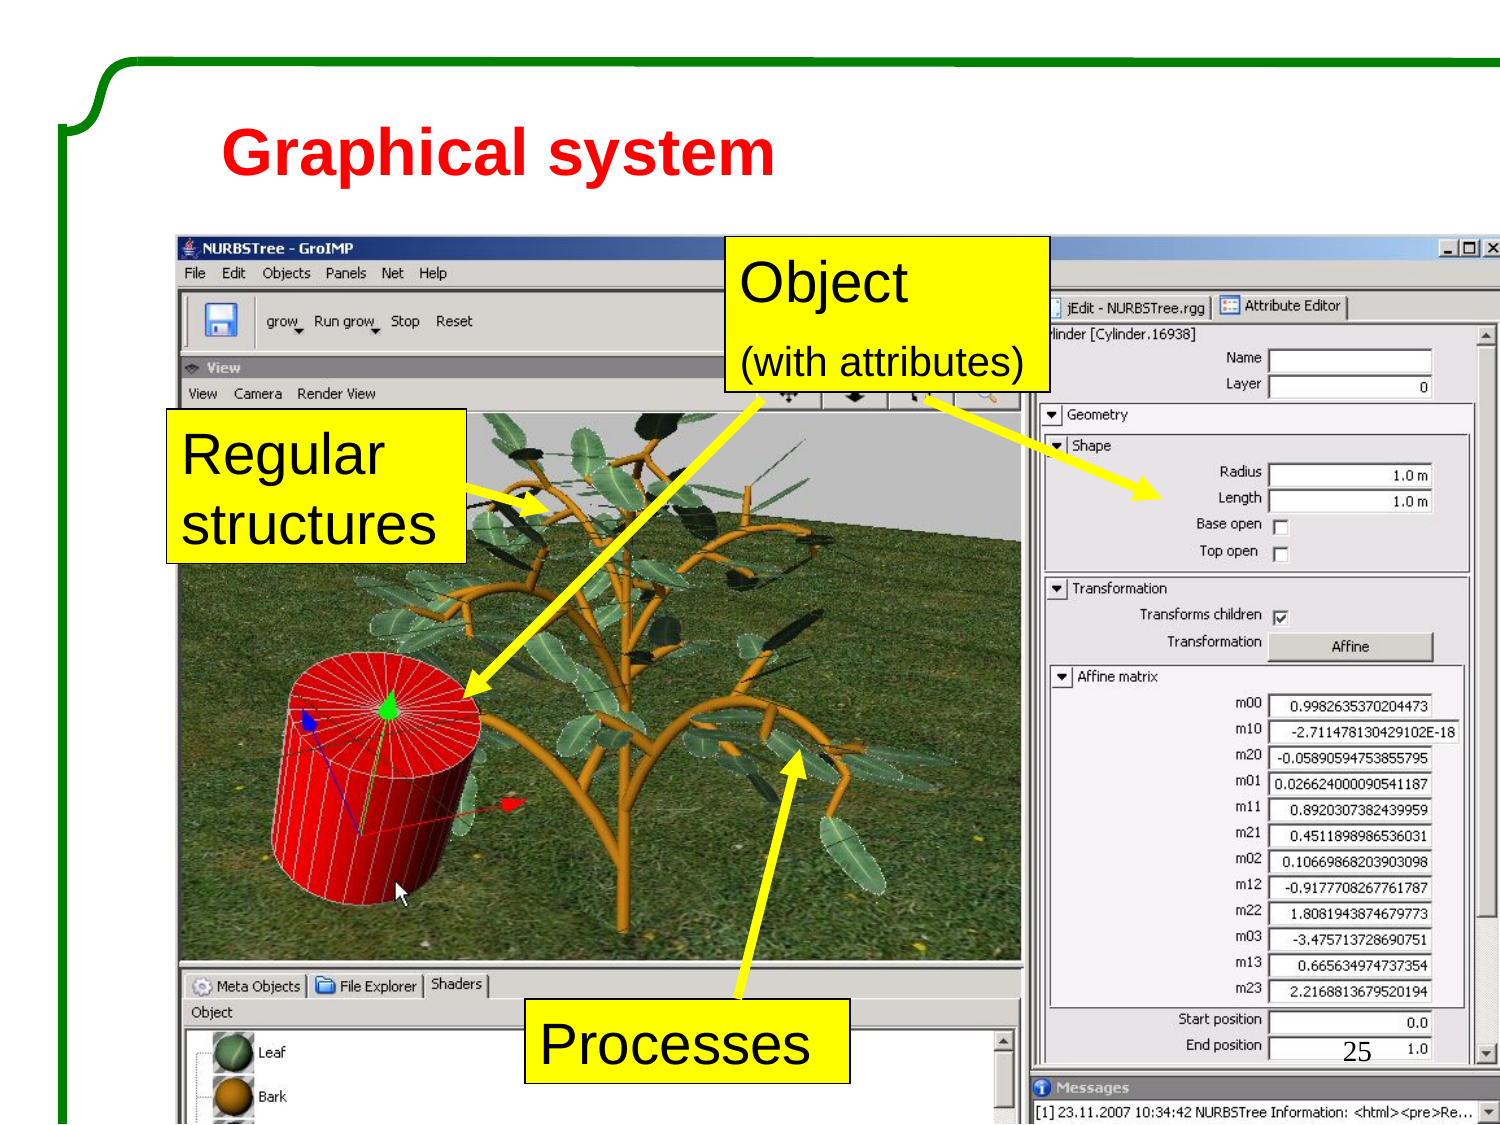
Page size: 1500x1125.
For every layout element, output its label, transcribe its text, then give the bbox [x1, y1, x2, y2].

text_box Graphical system [206, 101, 798, 197]
picture [174, 233, 1500, 1124]
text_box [64, 59, 136, 135]
text_box Regular structures [166, 408, 174, 564]
